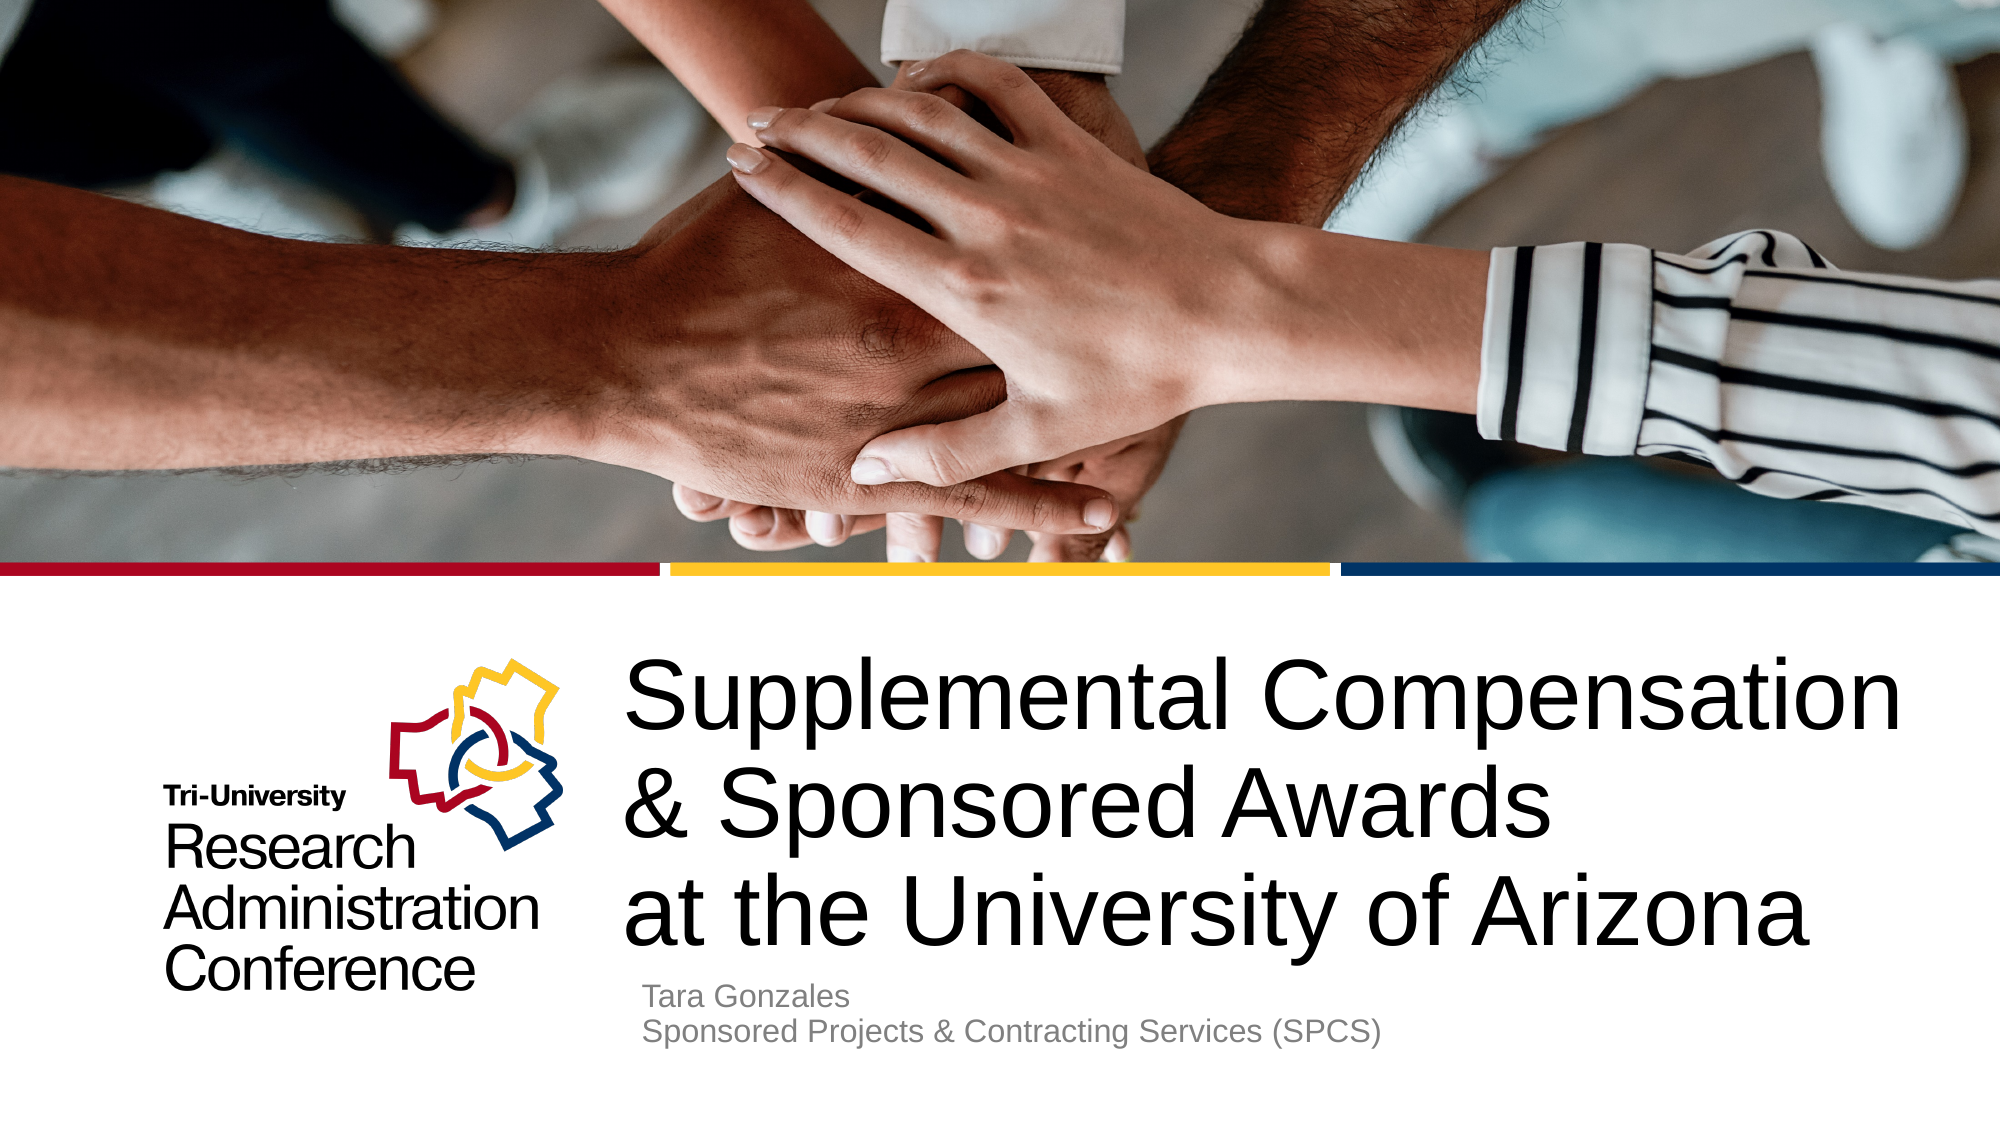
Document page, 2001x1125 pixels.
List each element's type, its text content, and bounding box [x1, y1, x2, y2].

picture [163, 658, 563, 991]
subtitle Tara Gonzales Sponsored Projects & Contracting Services (SPCS) [626, 971, 1470, 1058]
picture [0, 0, 2000, 576]
title Supplemental Compensation & Sponsored Awards at the University of Arizona [607, 639, 1989, 971]
